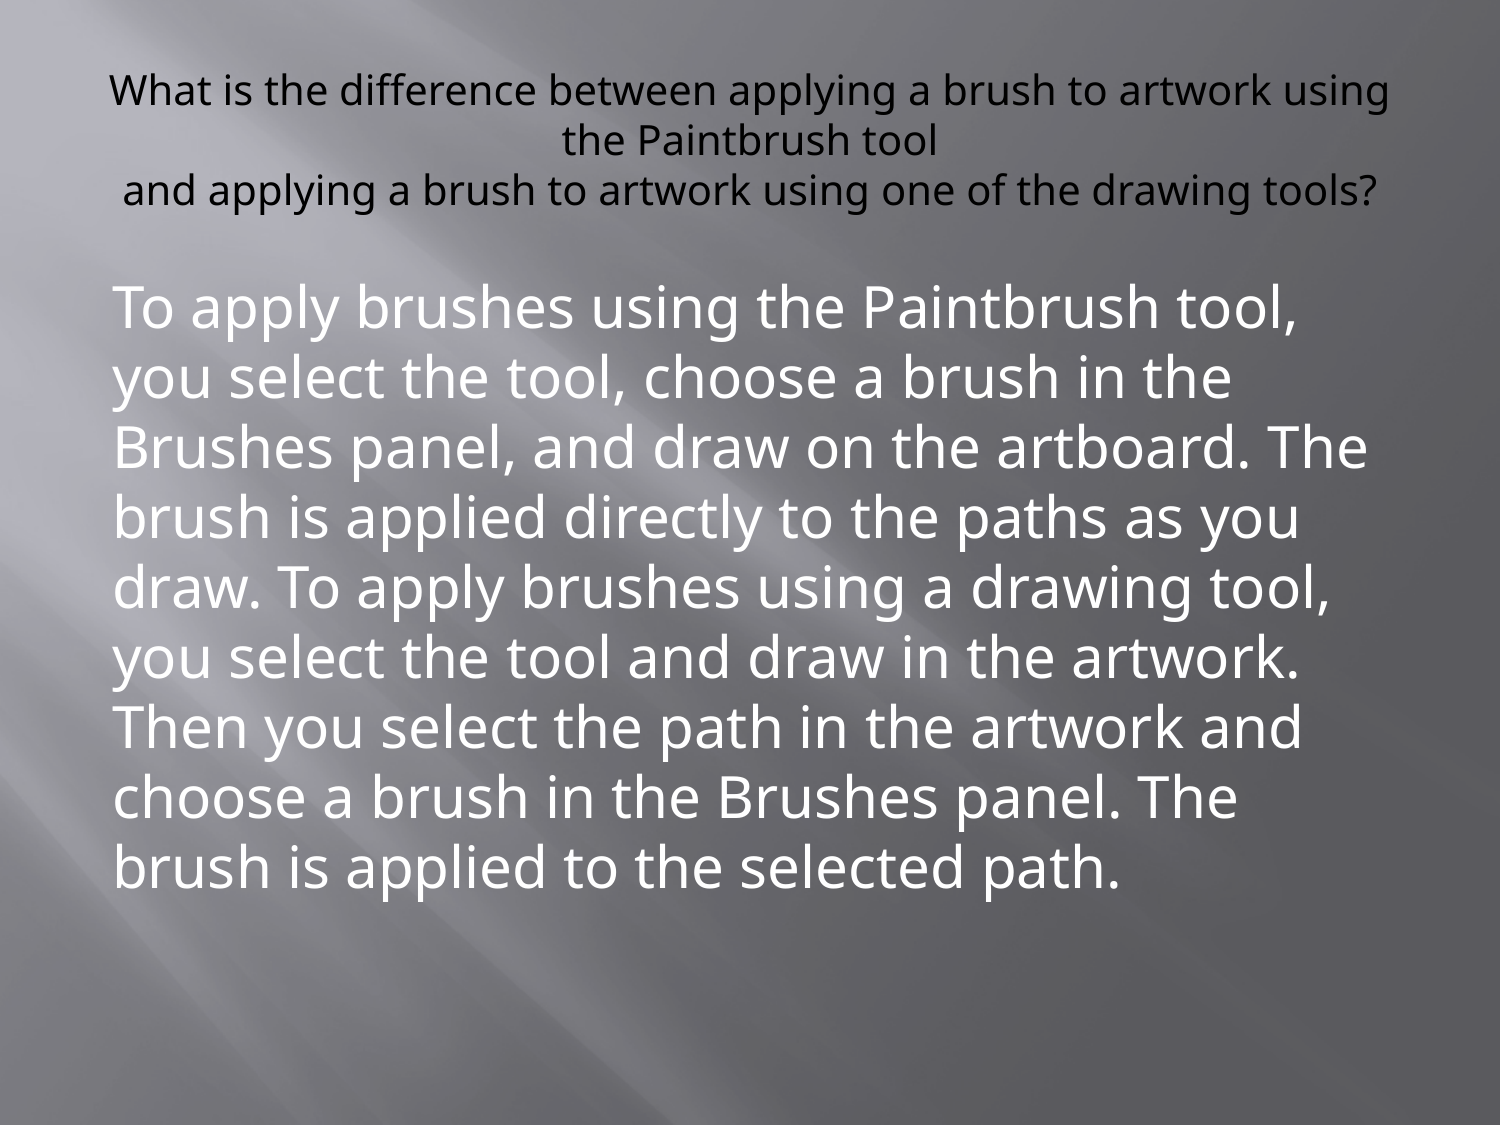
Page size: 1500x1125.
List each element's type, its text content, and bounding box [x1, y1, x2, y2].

list To apply brushes using the Paintbrush tool, you select the tool, choose a brush in the Brushes panel, and draw on the artboard. The brush is applied directly to the paths as you draw. To apply brushes using a drawing tool, you select the tool and draw in the artwork. Then you select the path in the artwork and choose a brush in the Brushes panel. The brush is applied to the selected path. [75, 262, 1425, 1035]
title What is the difference between applying a brush to artwork using the Paintbrush tool and applying a brush to artwork using one of the drawing tools? [75, 45, 1425, 233]
